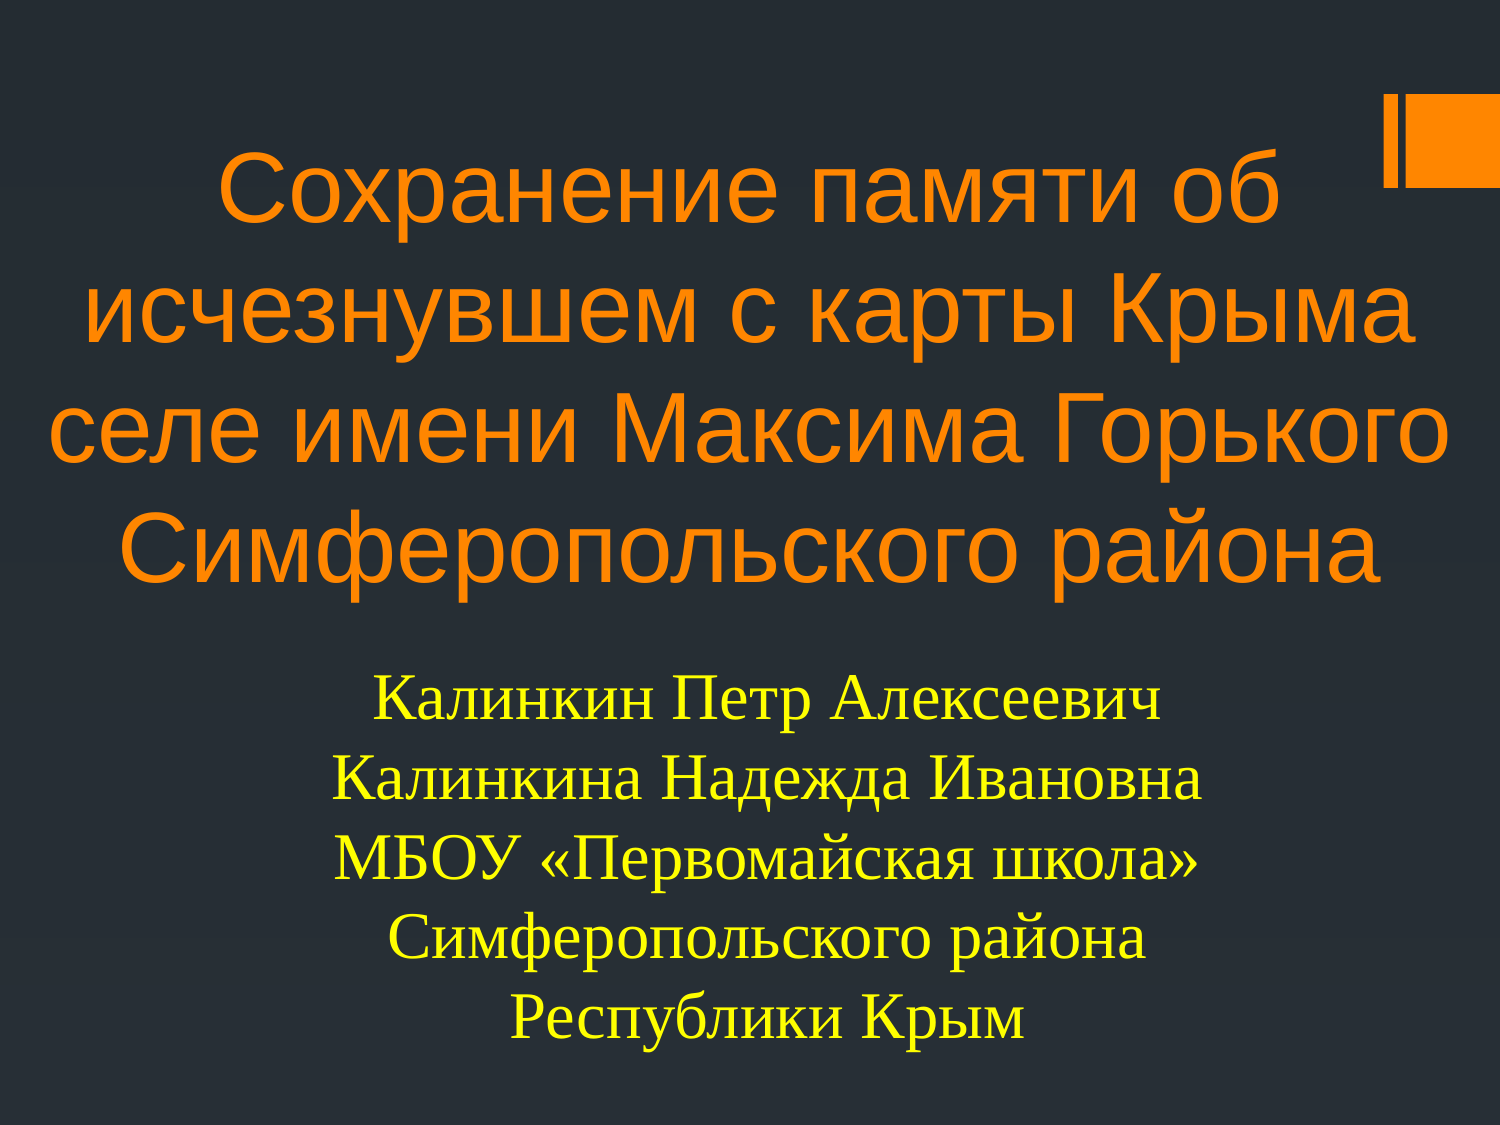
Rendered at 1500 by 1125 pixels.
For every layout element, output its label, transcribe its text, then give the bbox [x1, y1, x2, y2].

text_box Калинкин Петр Алексеевич Калинкина Надежда Ивановна МБОУ «Первомайская школа» Симферопольского района Республики Крым [194, 645, 1341, 1060]
title Сохранение памяти об исчезнувшем с карты Крыма селе имени Максима Горького Симферопольского района [0, 54, 1500, 610]
